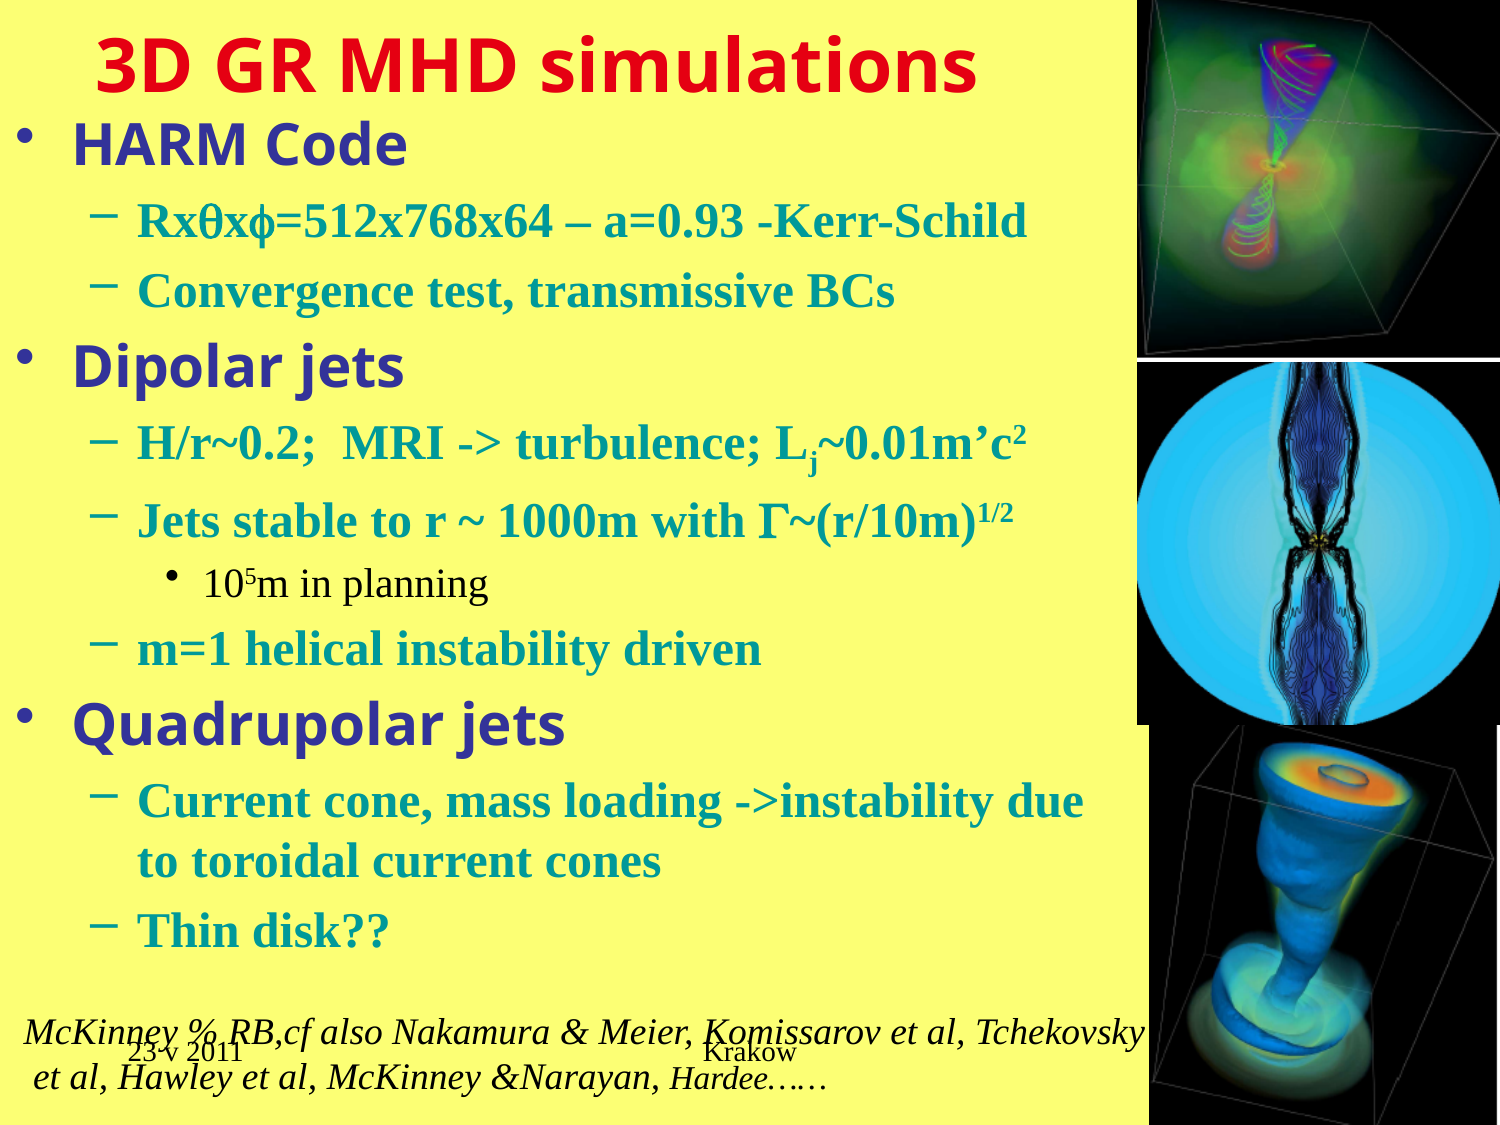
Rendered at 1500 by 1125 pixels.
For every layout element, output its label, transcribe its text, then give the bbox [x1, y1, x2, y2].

list HARM Code Rxqxf=512x768x64 – a=0.93 -Kerr-Schild Convergence test, transmissive BCs Dipolar jets H/r~0.2; MRI -> turbulence; Lj~0.01m’c2 Jets stable to r ~ 1000m with G~(r/10m)1/2 105m in planning m=1 helical instability driven Quadrupolar jets Current cone, mass loading ->instability due to toroidal current cones Thin disk?? [0, 99, 1113, 1001]
title 3D GR MHD simulations [24, 0, 1051, 99]
text_box McKinney % RB,cf also Nakamura & Meier, Komissarov et al, Tchekovsky et al, Hawley et al, McKinney &Narayan, Hardee…… [8, 999, 1143, 1105]
picture [1137, 0, 1500, 1125]
